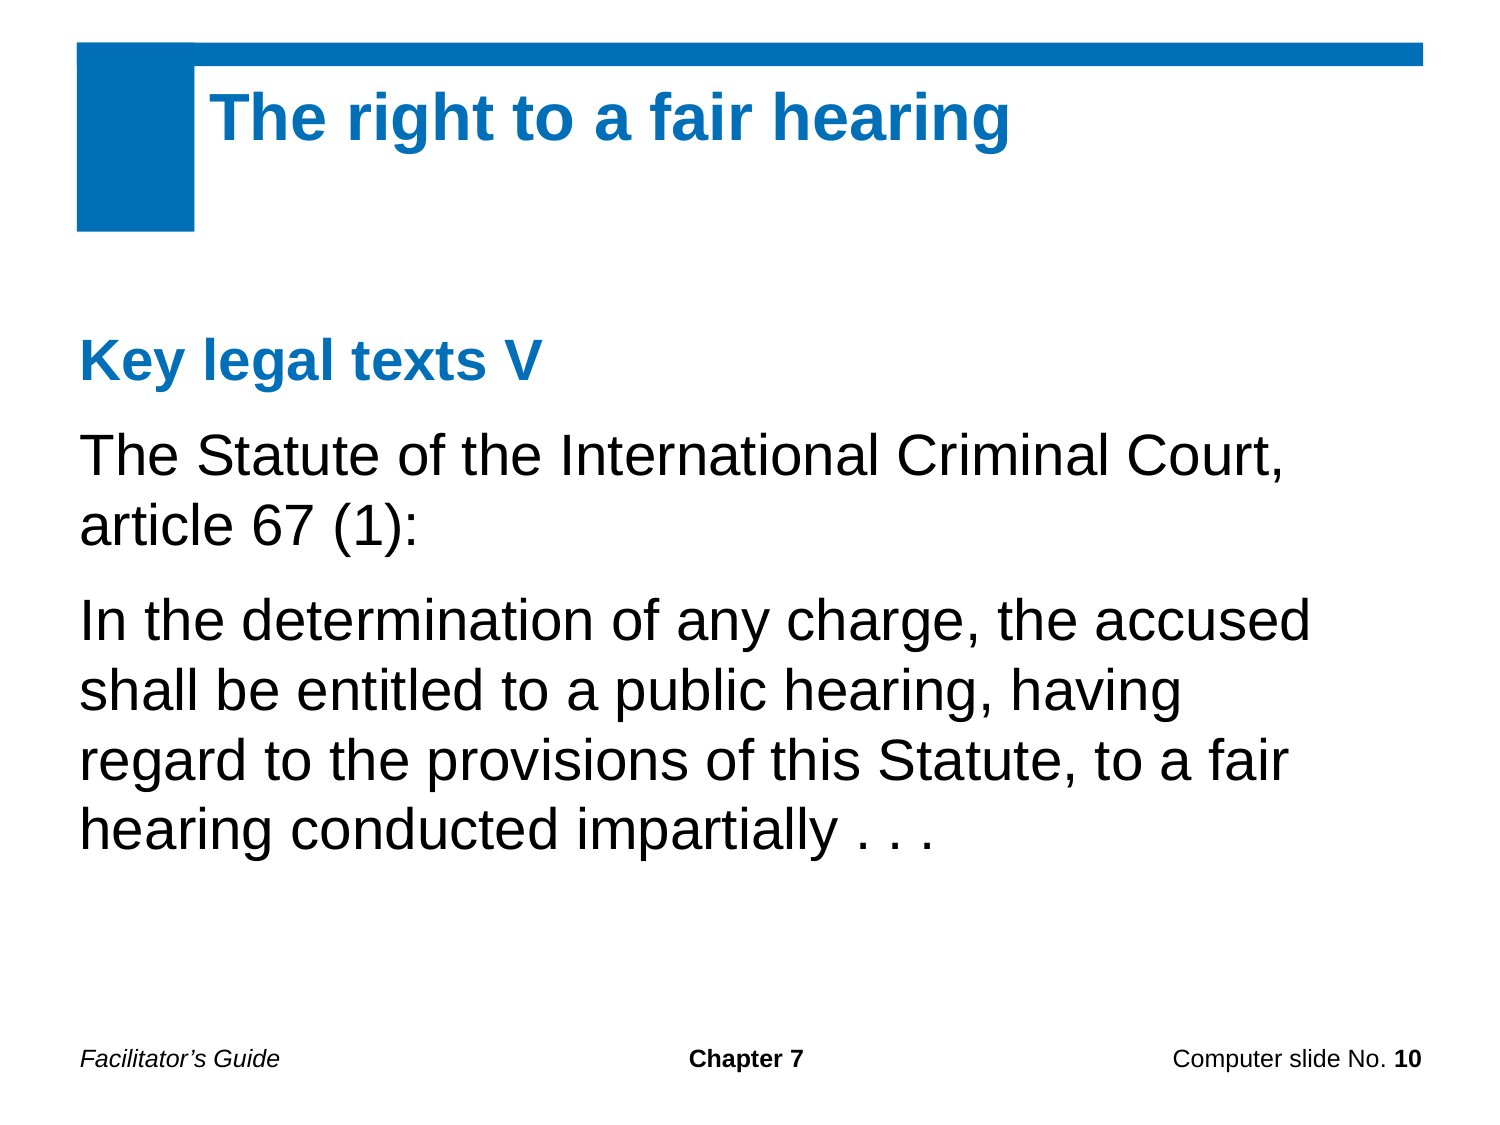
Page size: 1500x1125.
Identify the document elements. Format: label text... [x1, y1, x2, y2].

text_box Key legal texts V The Statute of the International Criminal Court, article 67 (1): In the determination of any charge, the accused shall be entitled to a public hearing, having regard to the provisions of this Statute, to a fair hearing conducted impartially . . . [64, 314, 1415, 894]
footer Chapter 7 [512, 1034, 988, 1103]
text_box The right to a fair hearing [194, 66, 1425, 256]
slide_number Facilitator’s Guide [64, 1034, 469, 1103]
text_box Computer slide No. 10 [1055, 1034, 1437, 1103]
